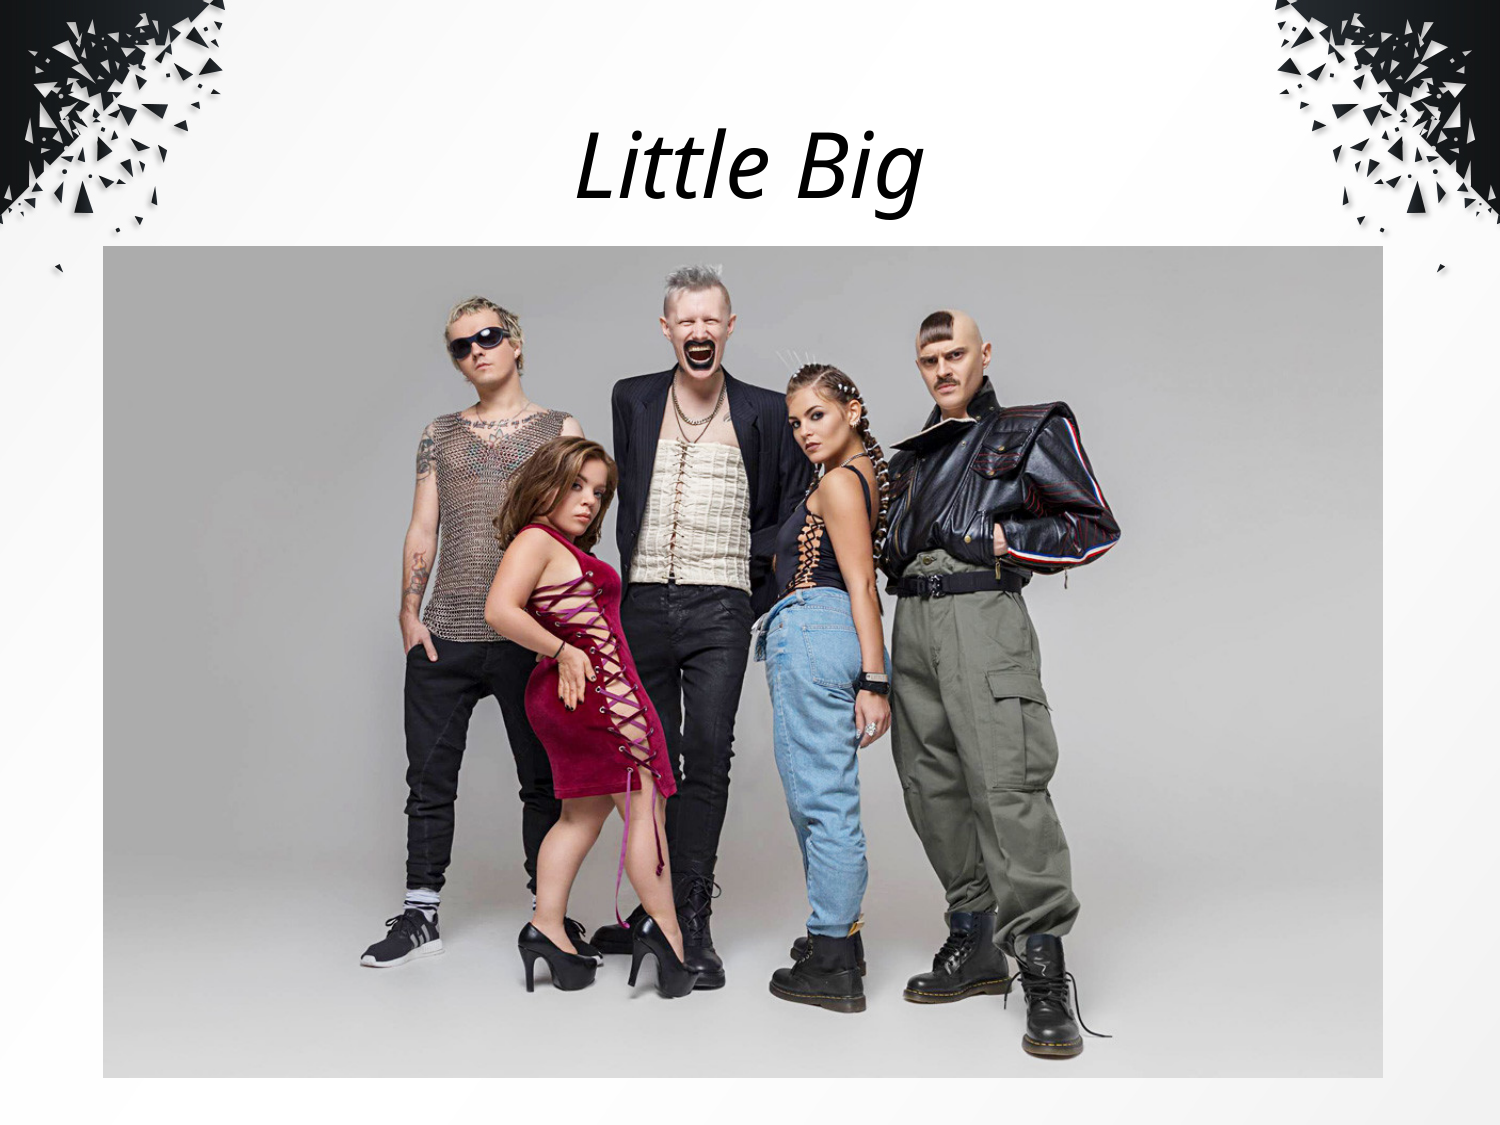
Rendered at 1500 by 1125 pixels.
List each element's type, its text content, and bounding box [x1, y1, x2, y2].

title Little Big [103, 59, 1397, 278]
picture [0, 0, 1500, 1125]
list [103, 246, 1383, 1079]
